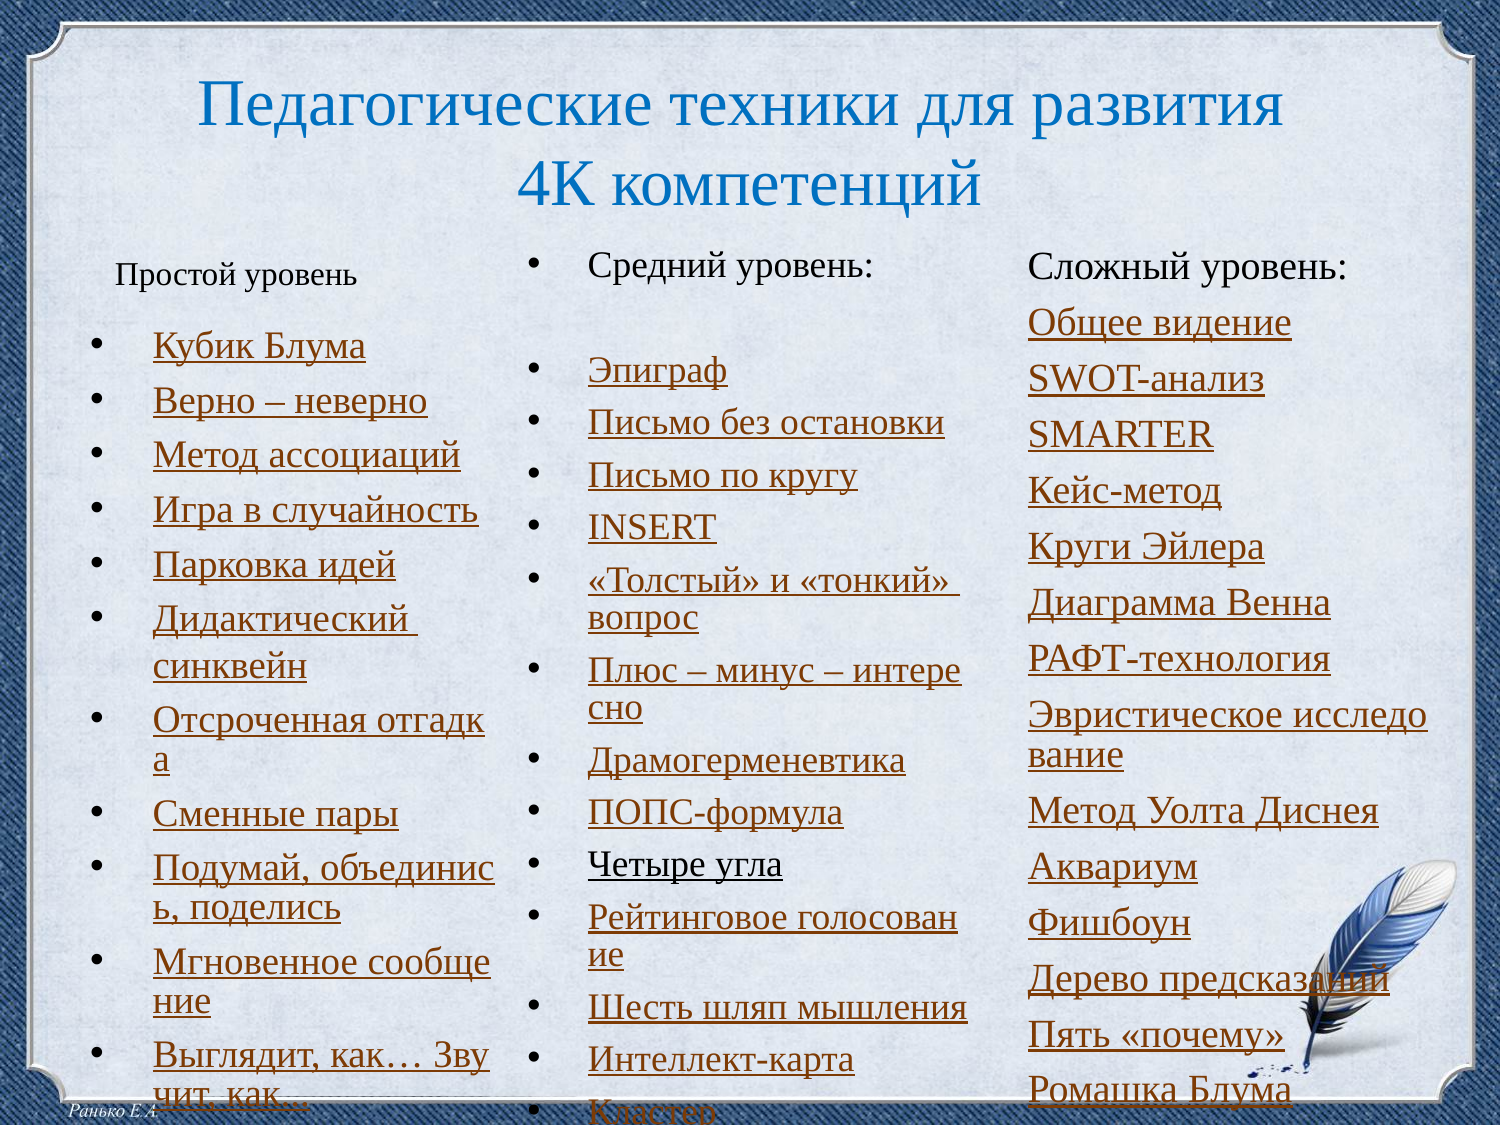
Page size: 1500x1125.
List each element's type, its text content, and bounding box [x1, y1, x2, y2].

list Средний уровень: Эпиграф Письмо без остановки Письмо по кругу INSERT «Толстый» и «тонкий» вопрос Плюс – минус – интересно Драмогерменевтика ПОПС-формула Четыре угла Рейтинговое голосование Шесть шляп мышления Интеллект-карта Кластер Диаграмма сближения [512, 232, 988, 1088]
picture [0, 0, 1500, 1125]
title Педагогические техники для развития 4К компетенций [75, 45, 1425, 233]
list Кубик Блума Верно – неверно Метод ассоциаций Игра в случайность Парковка идей Дидактический синквейн Отсроченная отгадка Сменные пары Подумай, объединись, поделись Мгновенное сообщение Выглядит, как… Звучит, как... Сорбонка [75, 312, 513, 1125]
list Сложный уровень: Общее видение SWOT-анализ SMARTER Кейс-метод Круги Эйлера Диаграмма Венна РАФТ-технология Эвристическое исследование Метод Уолта Диснея Аквариум Фишбоун Дерево предсказаний Пять «почему» Ромашка Блума [1012, 232, 1452, 1088]
list Простой уровень [99, 232, 512, 300]
